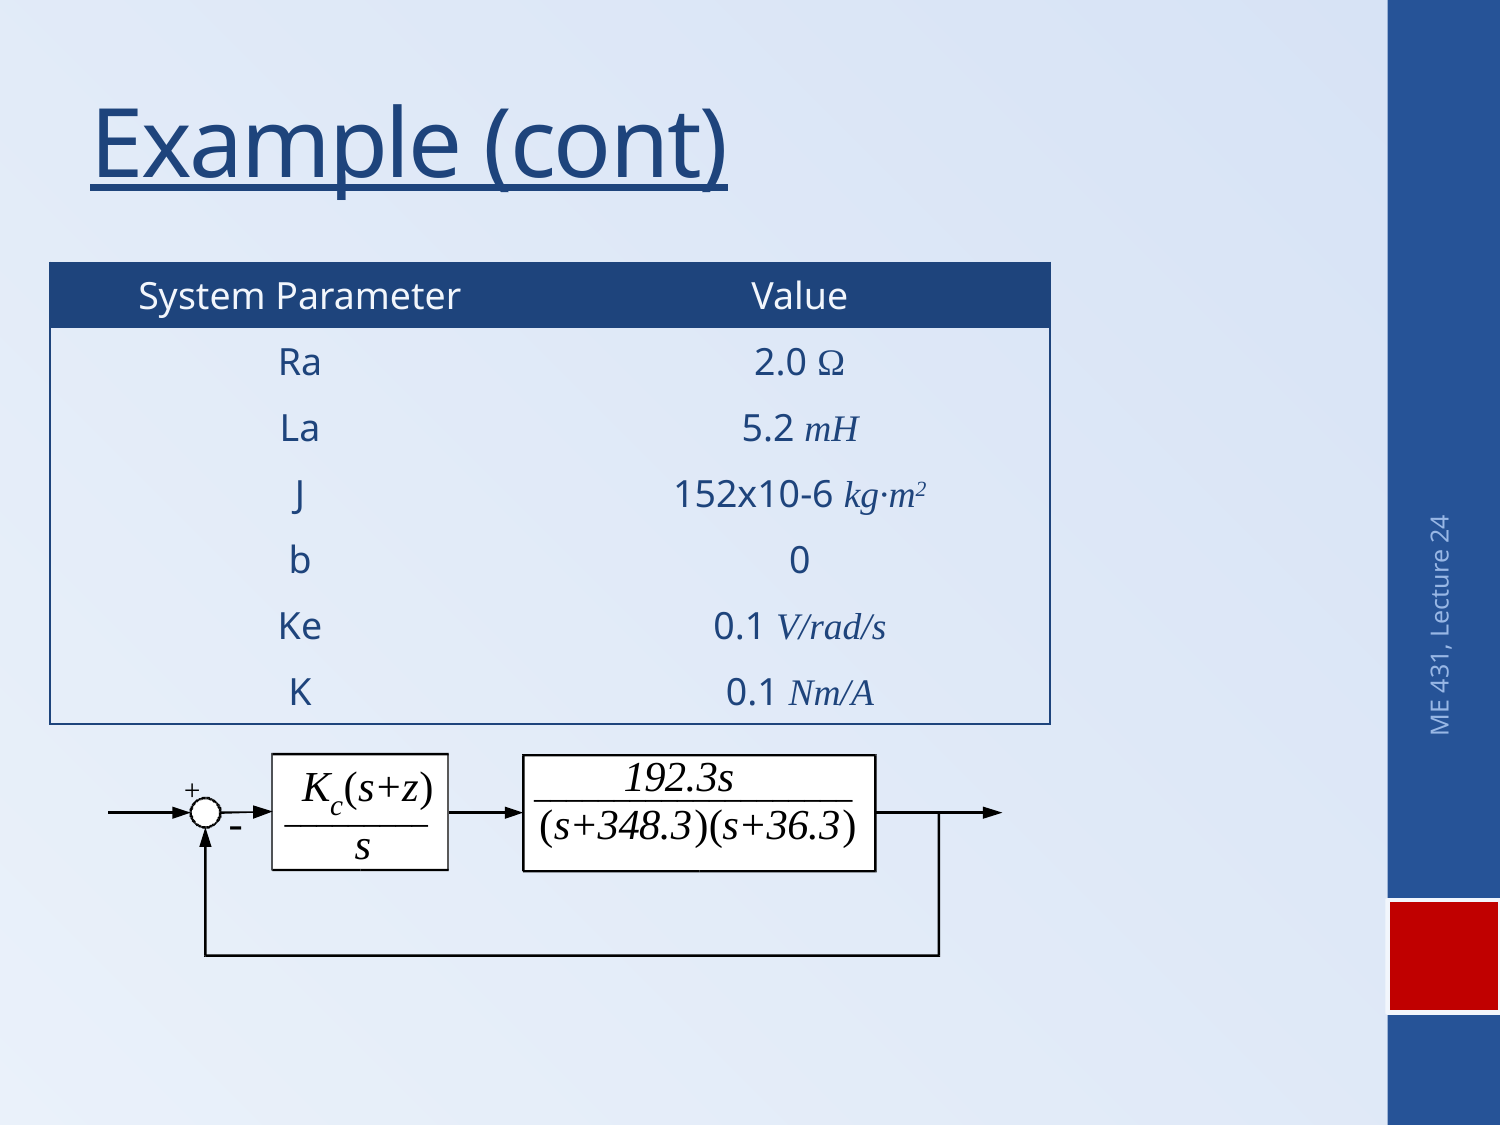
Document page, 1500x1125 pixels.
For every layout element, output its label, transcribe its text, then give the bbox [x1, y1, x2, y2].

table_cell 0.1 Nm/A [550, 658, 1049, 723]
table_cell b [51, 526, 550, 592]
table_cell 2.0 Ω [550, 328, 1049, 394]
table_cell 0.1 V/rad/s [550, 592, 1049, 658]
picture [74, 736, 1038, 1013]
table_cell La [51, 394, 550, 460]
table_cell K [51, 658, 550, 723]
table_cell Ke [51, 592, 550, 658]
table_header Value [550, 263, 1049, 328]
table_cell 152x10-6 kg·m2 [550, 460, 1049, 526]
table_cell 5.2 mH [550, 394, 1049, 460]
table_cell 0 [550, 526, 1049, 592]
footer ME 431, Lecture 24 [1408, 500, 1469, 889]
table_header System Parameter [51, 263, 550, 328]
table_cell Ra [51, 328, 550, 394]
title Example (cont) [75, 45, 1325, 233]
table_cell J [51, 460, 550, 526]
